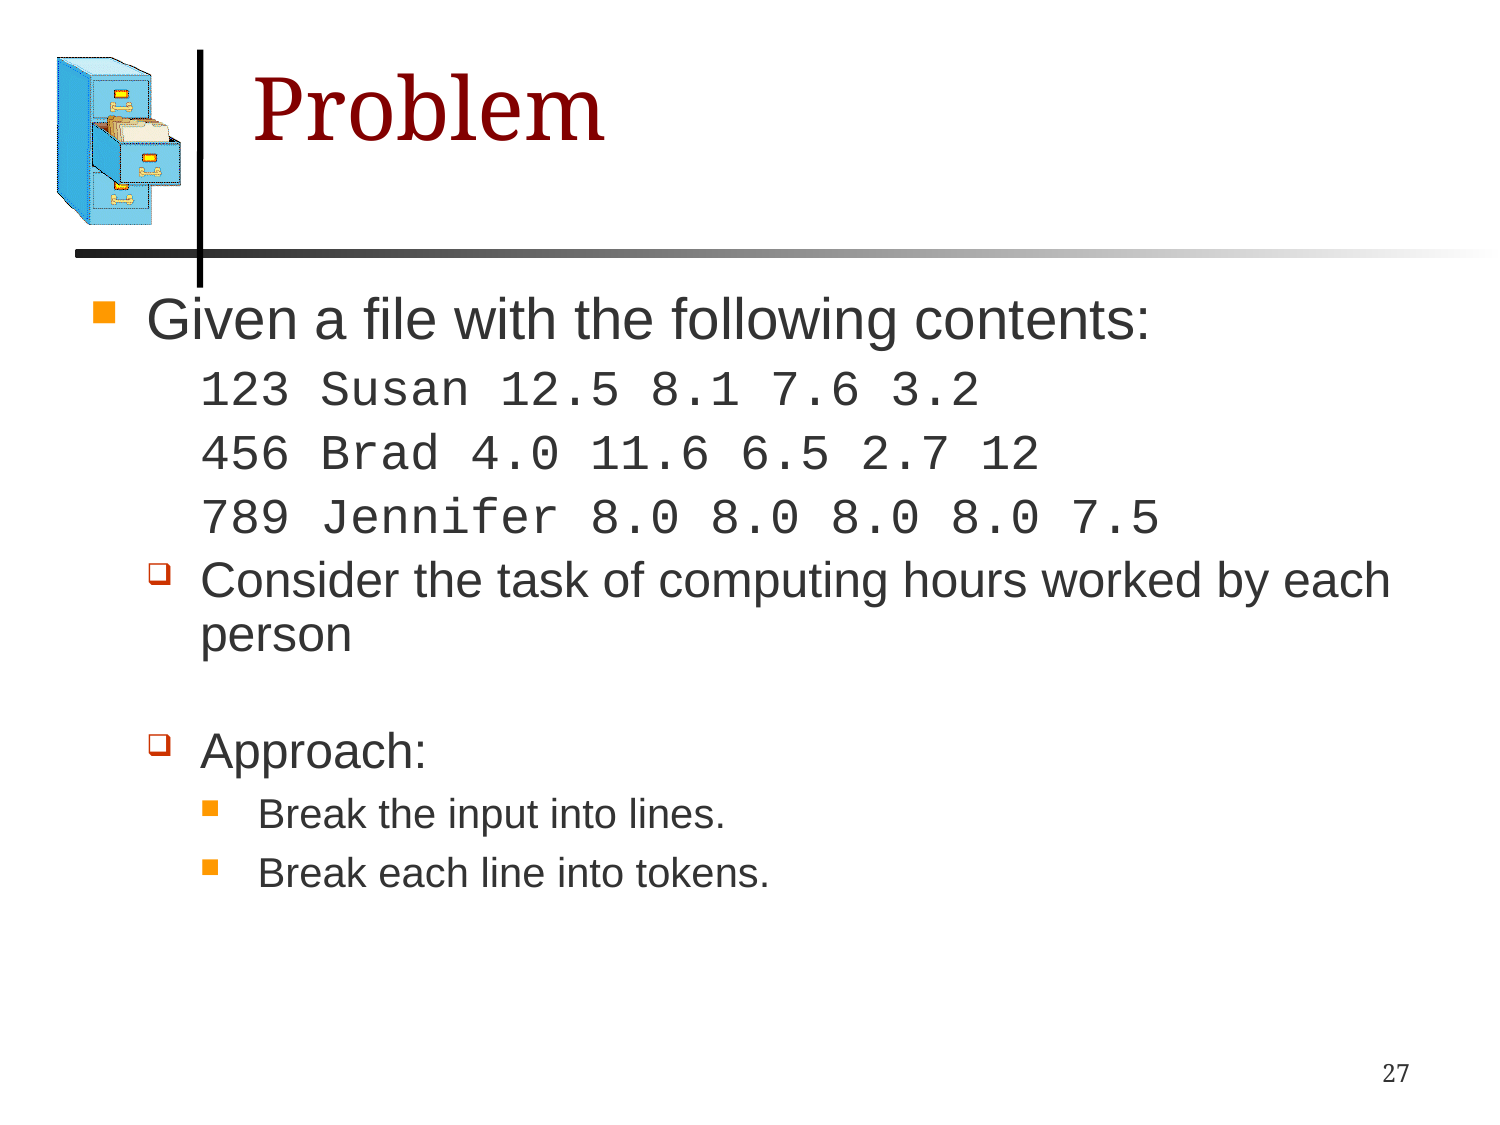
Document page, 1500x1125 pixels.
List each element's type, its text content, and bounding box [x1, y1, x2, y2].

slide_number 27 [1074, 1023, 1426, 1100]
picture [50, 49, 181, 225]
list Given a file with the following contents: 123 Susan 12.5 8.1 7.6 3.2 456 Brad 4.0 11.6 6.5 2.7 12 789 Jennifer 8.0 8.0 8.0 8.0 7.5 Consider the task of computing hours worked by each person Approach: Break the input into lines. Break each line into tokens. [74, 281, 1463, 976]
title Problem [237, 45, 1426, 233]
